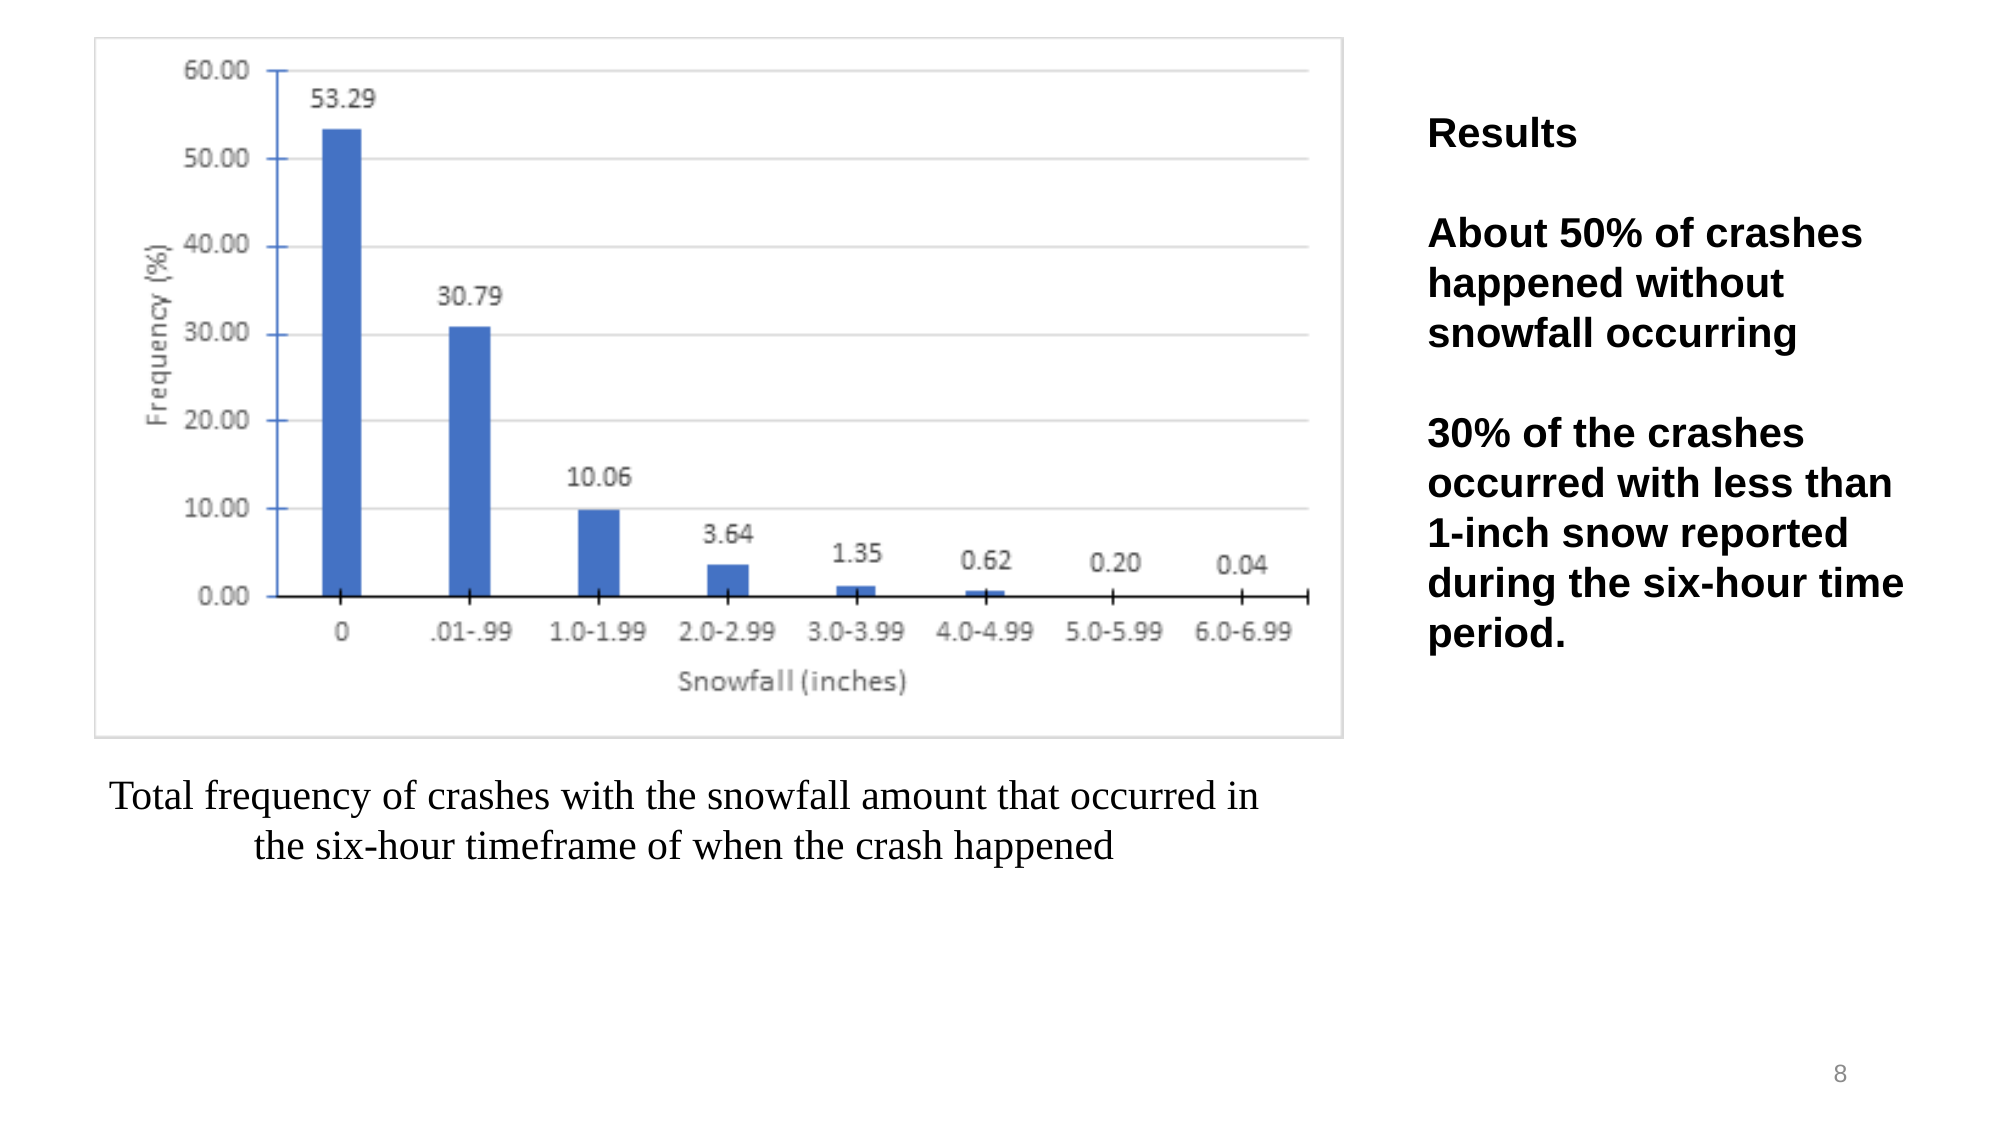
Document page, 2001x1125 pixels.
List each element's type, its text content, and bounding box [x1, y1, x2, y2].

text_box Results About 50% of crashes happened without snowfall occurring 30% of the crashes occurred with less than 1-inch snow reported during the six-hour time period. [1412, 98, 1945, 714]
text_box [74, 37, 1344, 877]
slide_number 8 [1412, 1042, 1863, 1103]
